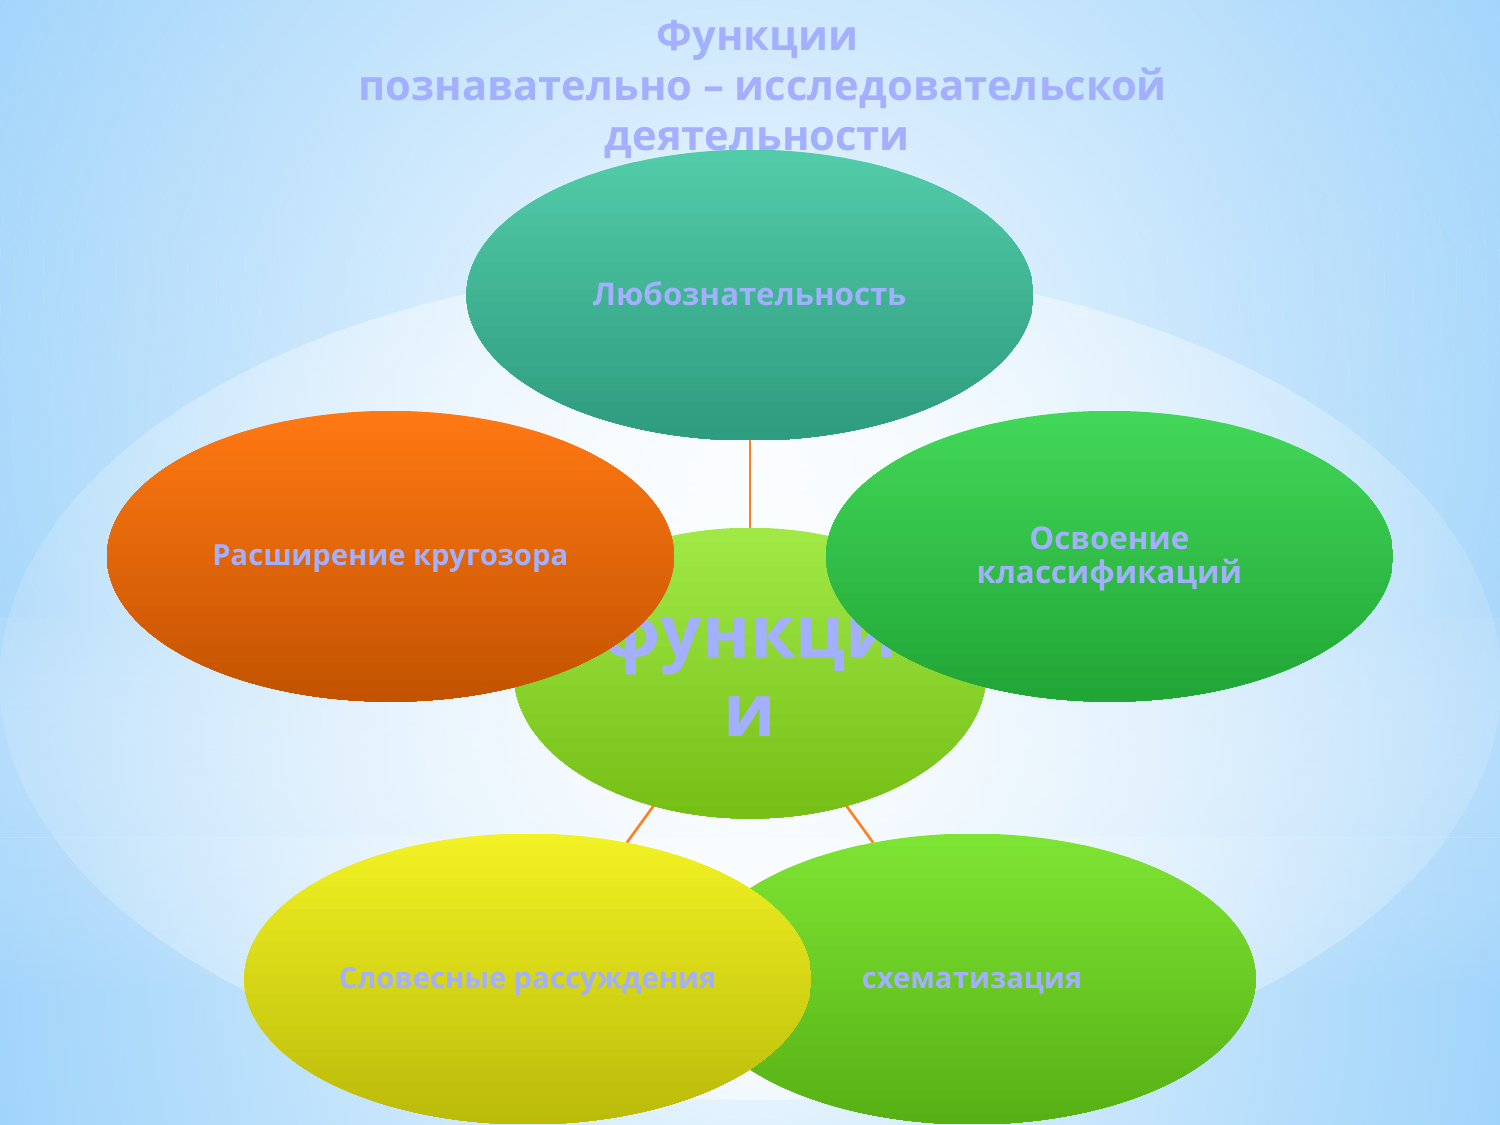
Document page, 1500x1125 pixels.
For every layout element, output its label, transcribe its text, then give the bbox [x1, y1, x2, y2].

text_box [0, 148, 1500, 1125]
text_box Функции познавательно – исследовательской деятельности [343, 1, 1183, 147]
